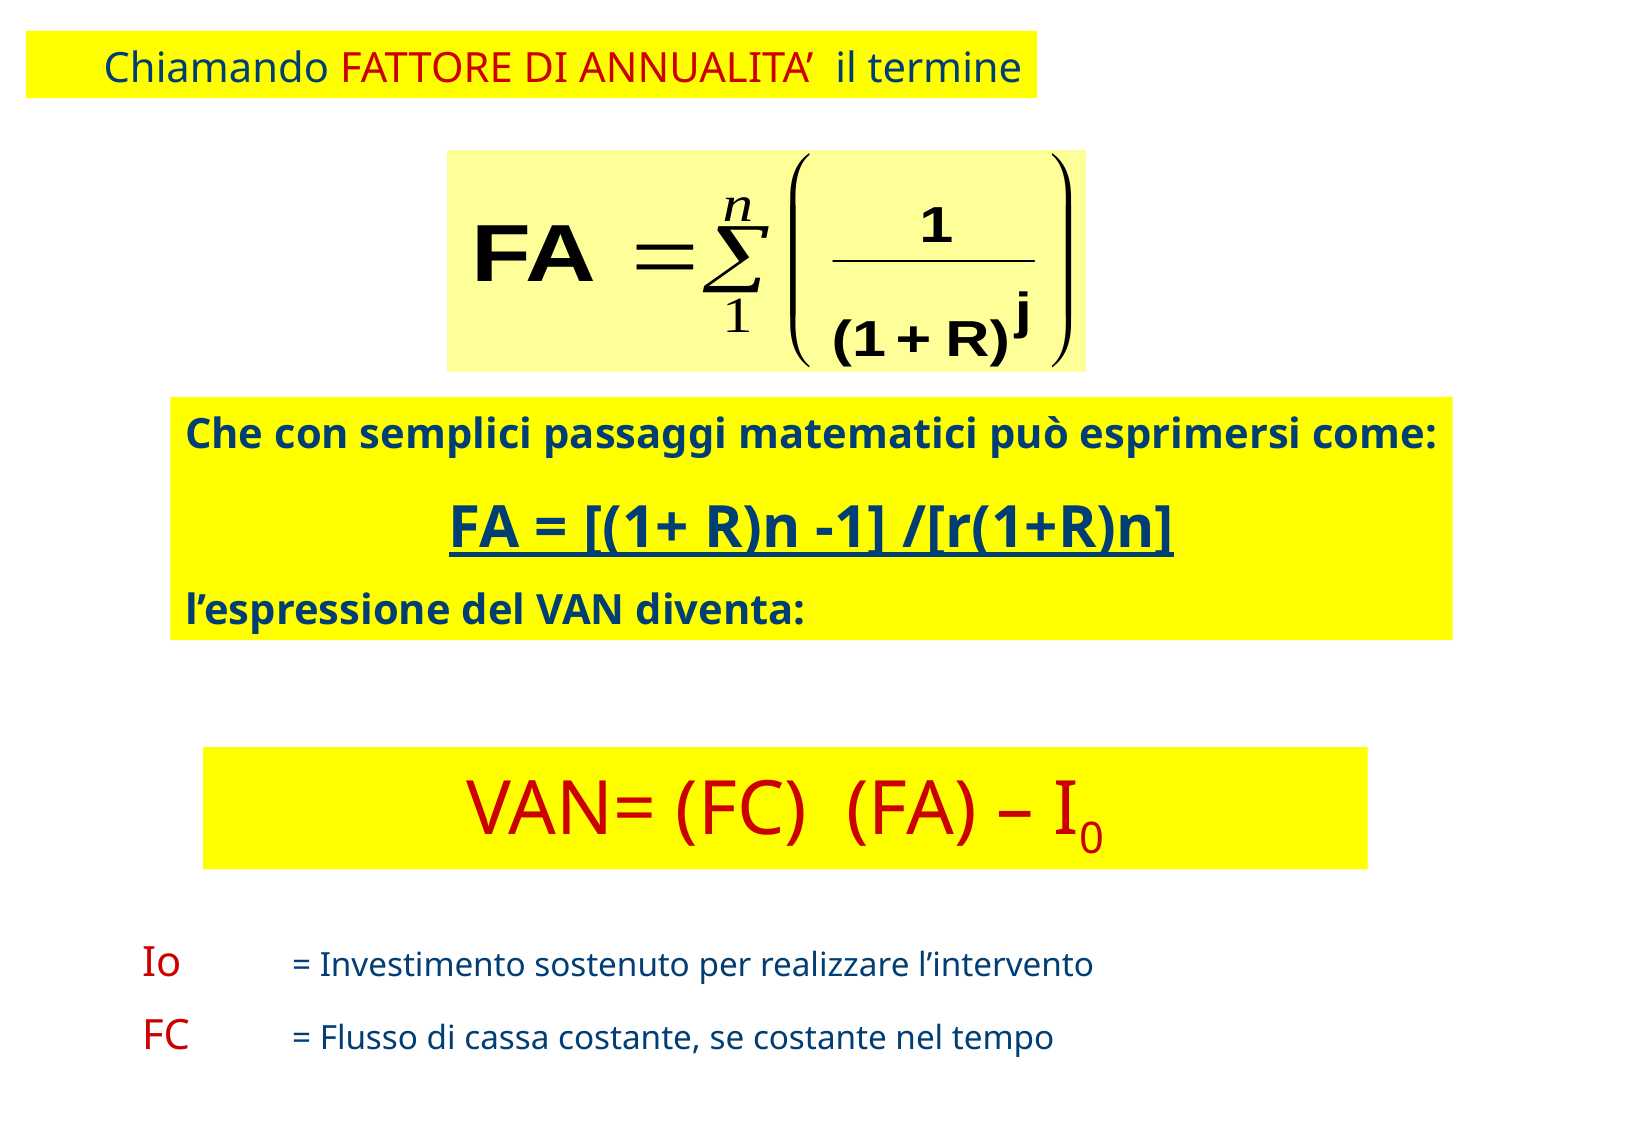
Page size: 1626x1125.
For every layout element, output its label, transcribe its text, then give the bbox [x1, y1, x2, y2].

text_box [446, 149, 1087, 373]
text_box Che con semplici passaggi matematici può esprimersi come: FA = [(1+ R)n -1] /[r(1+R)n] l’espressione del VAN diventa: [170, 396, 1453, 641]
text_box Chiamando FATTORE DI ANNUALITA’ il termine [25, 30, 1037, 99]
text_box Io = Investimento sostenuto per realizzare l’intervento FC = Flusso di cassa costante, se costante nel tempo [127, 906, 1577, 1069]
text_box VAN= (FC) (FA) – I0 [203, 747, 1368, 870]
